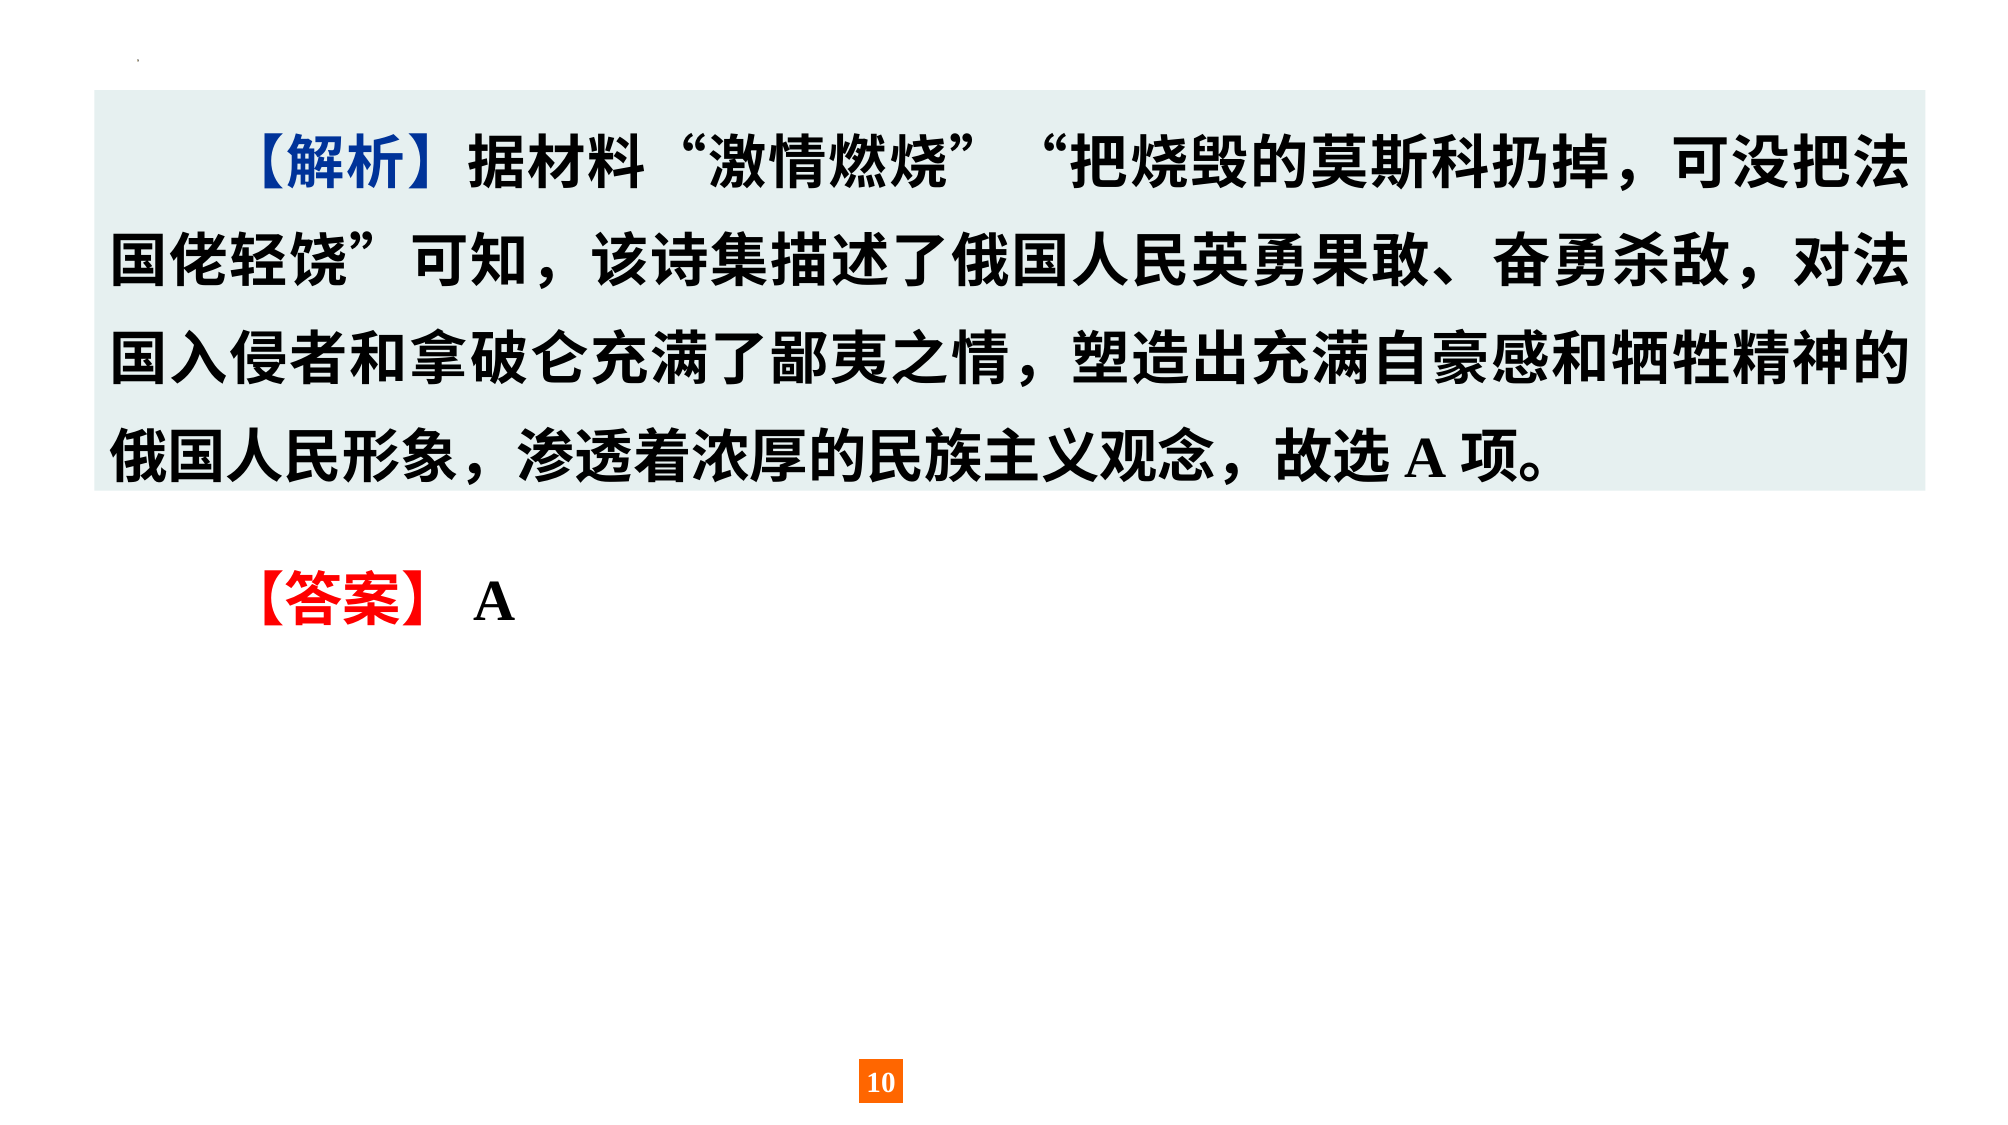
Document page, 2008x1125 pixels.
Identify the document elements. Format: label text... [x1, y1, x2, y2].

list 【解析】据材料“激情燃烧”“把烧毁的莫斯科扔掉，可没把法国佬轻饶”可知，该诗集描述了俄国人民英勇果敢、奋勇杀敌，对法国入侵者和拿破仑充满了鄙夷之情，塑造出充满自豪感和牺牲精神的俄国人民形象，渗透着浓厚的民族主义观念，故选A项。 [94, 90, 1926, 491]
text_box 【答案】A [94, 527, 1926, 640]
text_box 10 [859, 1059, 903, 1102]
